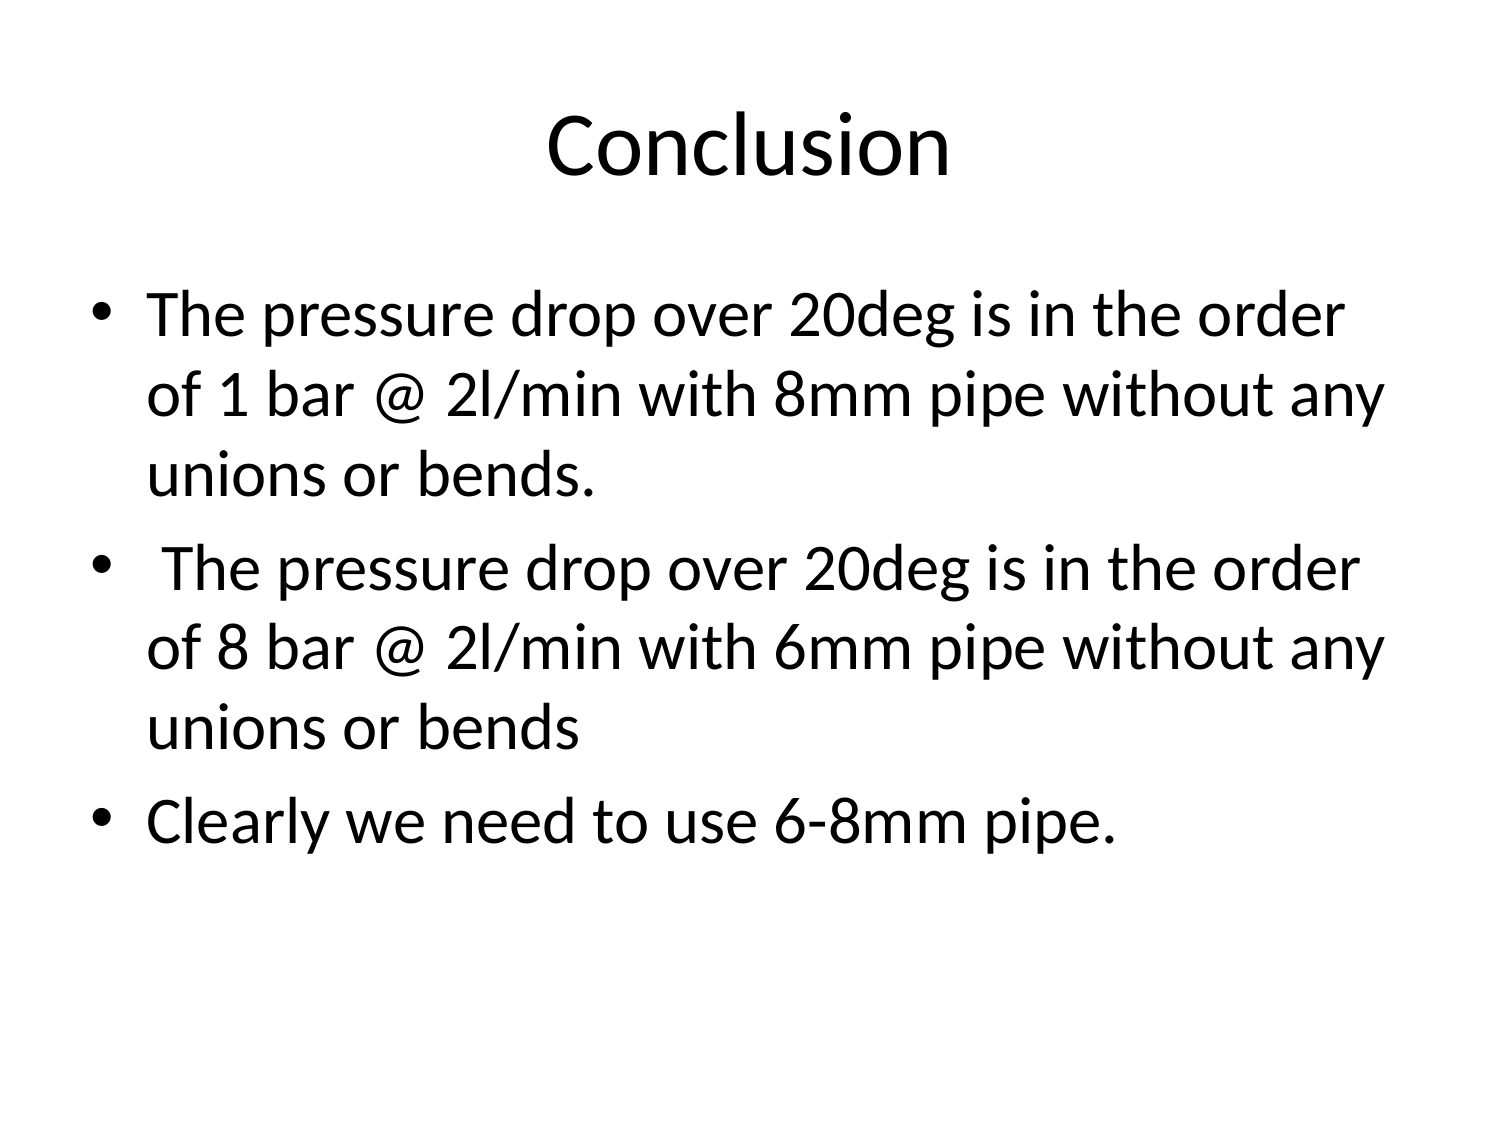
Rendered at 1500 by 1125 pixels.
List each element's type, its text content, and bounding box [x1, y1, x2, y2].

list The pressure drop over 20deg is in the order of 1 bar @ 2l/min with 8mm pipe without any unions or bends. The pressure drop over 20deg is in the order of 8 bar @ 2l/min with 6mm pipe without any unions or bends Clearly we need to use 6-8mm pipe. [75, 262, 1425, 1005]
title Conclusion [75, 45, 1425, 233]
